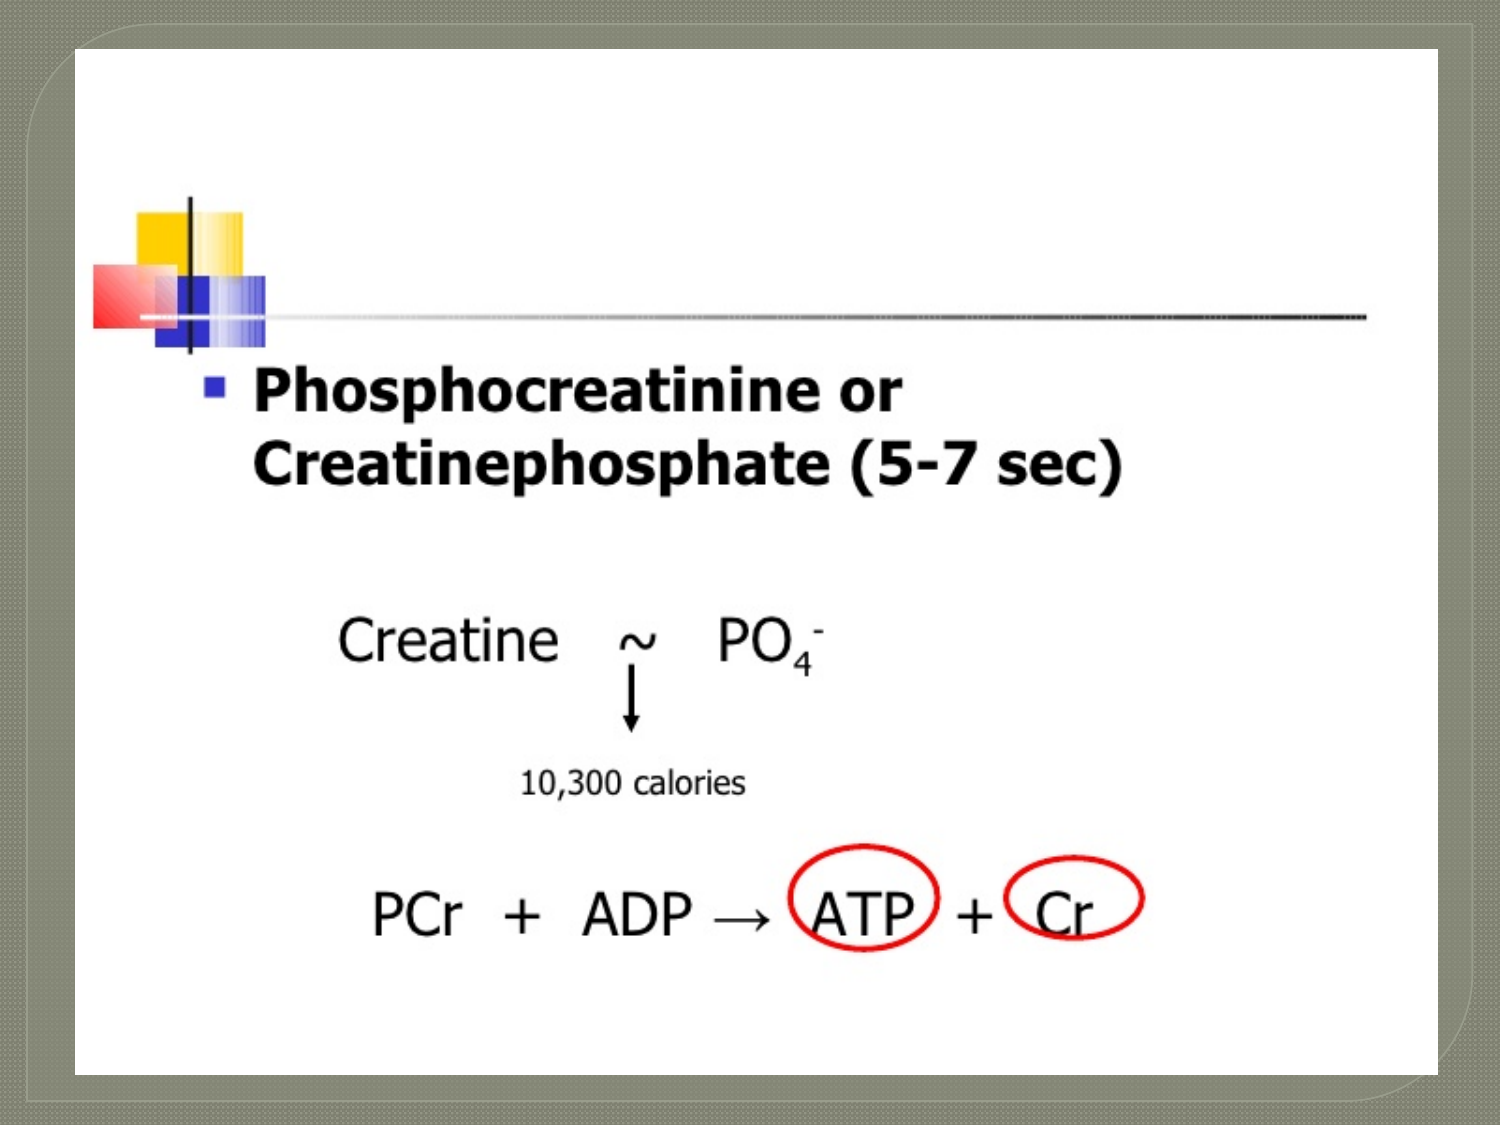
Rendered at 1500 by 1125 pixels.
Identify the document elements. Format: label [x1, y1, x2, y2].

list [74, 49, 1438, 1076]
